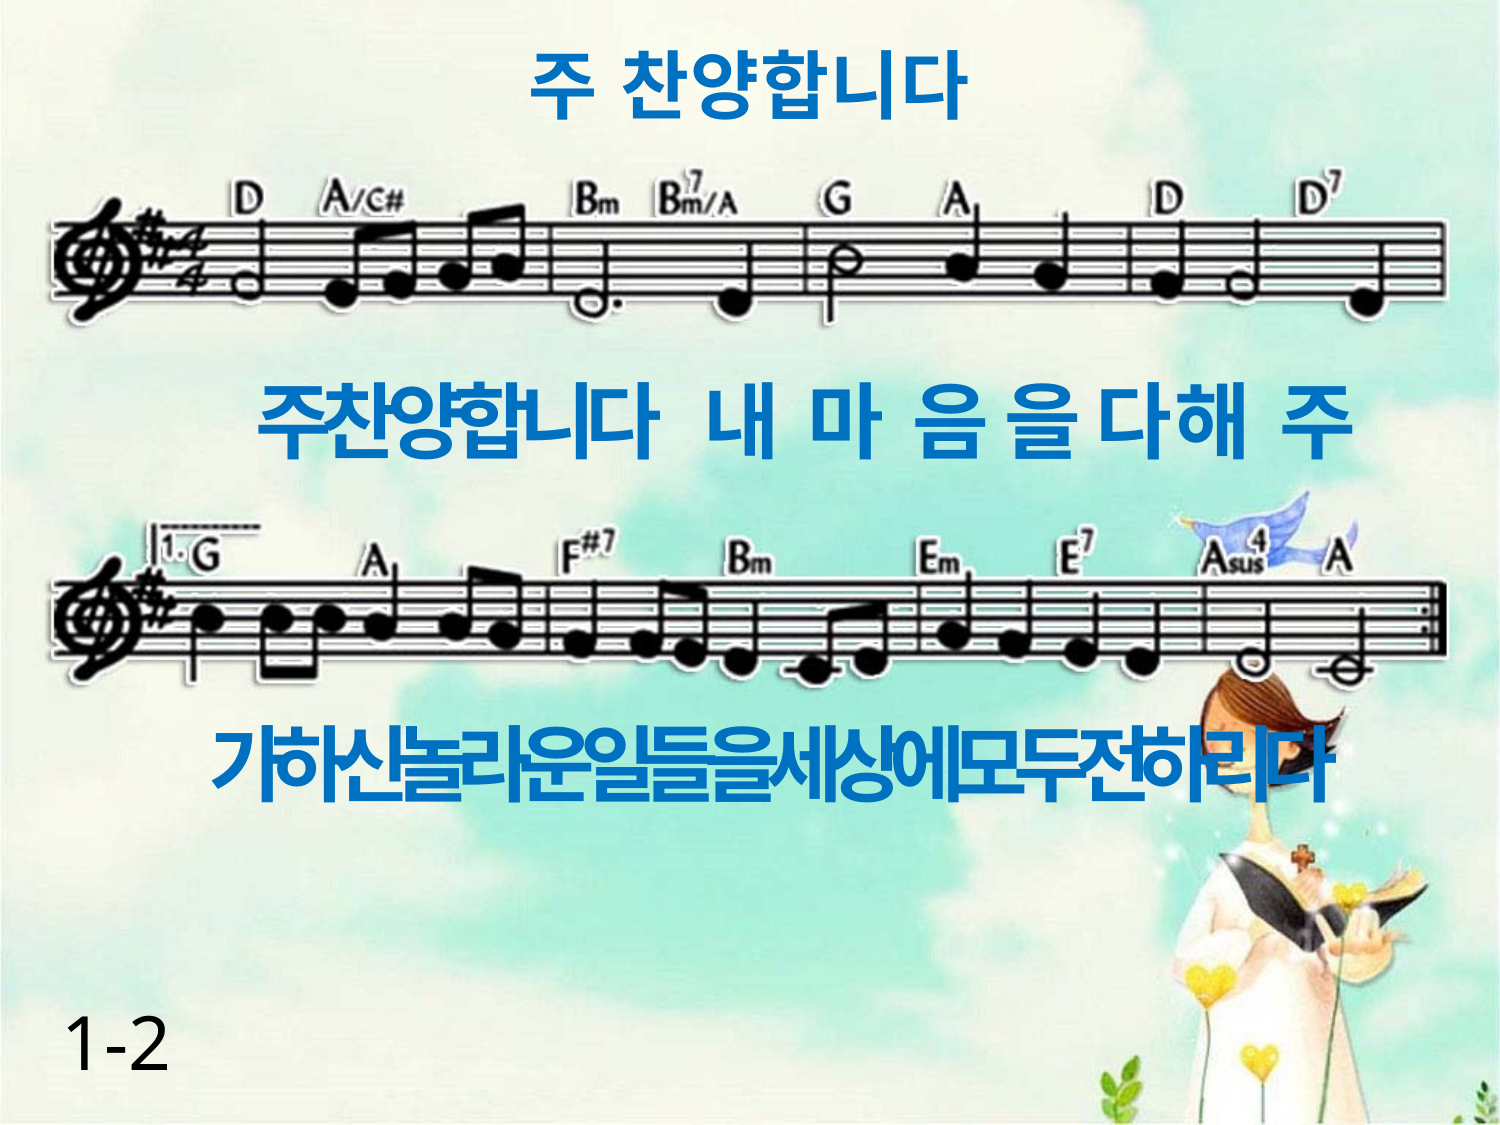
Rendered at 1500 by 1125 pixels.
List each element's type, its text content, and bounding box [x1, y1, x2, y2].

text_box 1-2 [47, 987, 188, 1093]
text_box 주찬양합니다 내 마 음 을 다 해 주 [240, 361, 1372, 477]
text_box 가하신놀라운일들을세상에모두전하리다 [194, 705, 1354, 820]
picture [0, 0, 1500, 1125]
text_box 주 찬양합니다 [513, 30, 985, 136]
